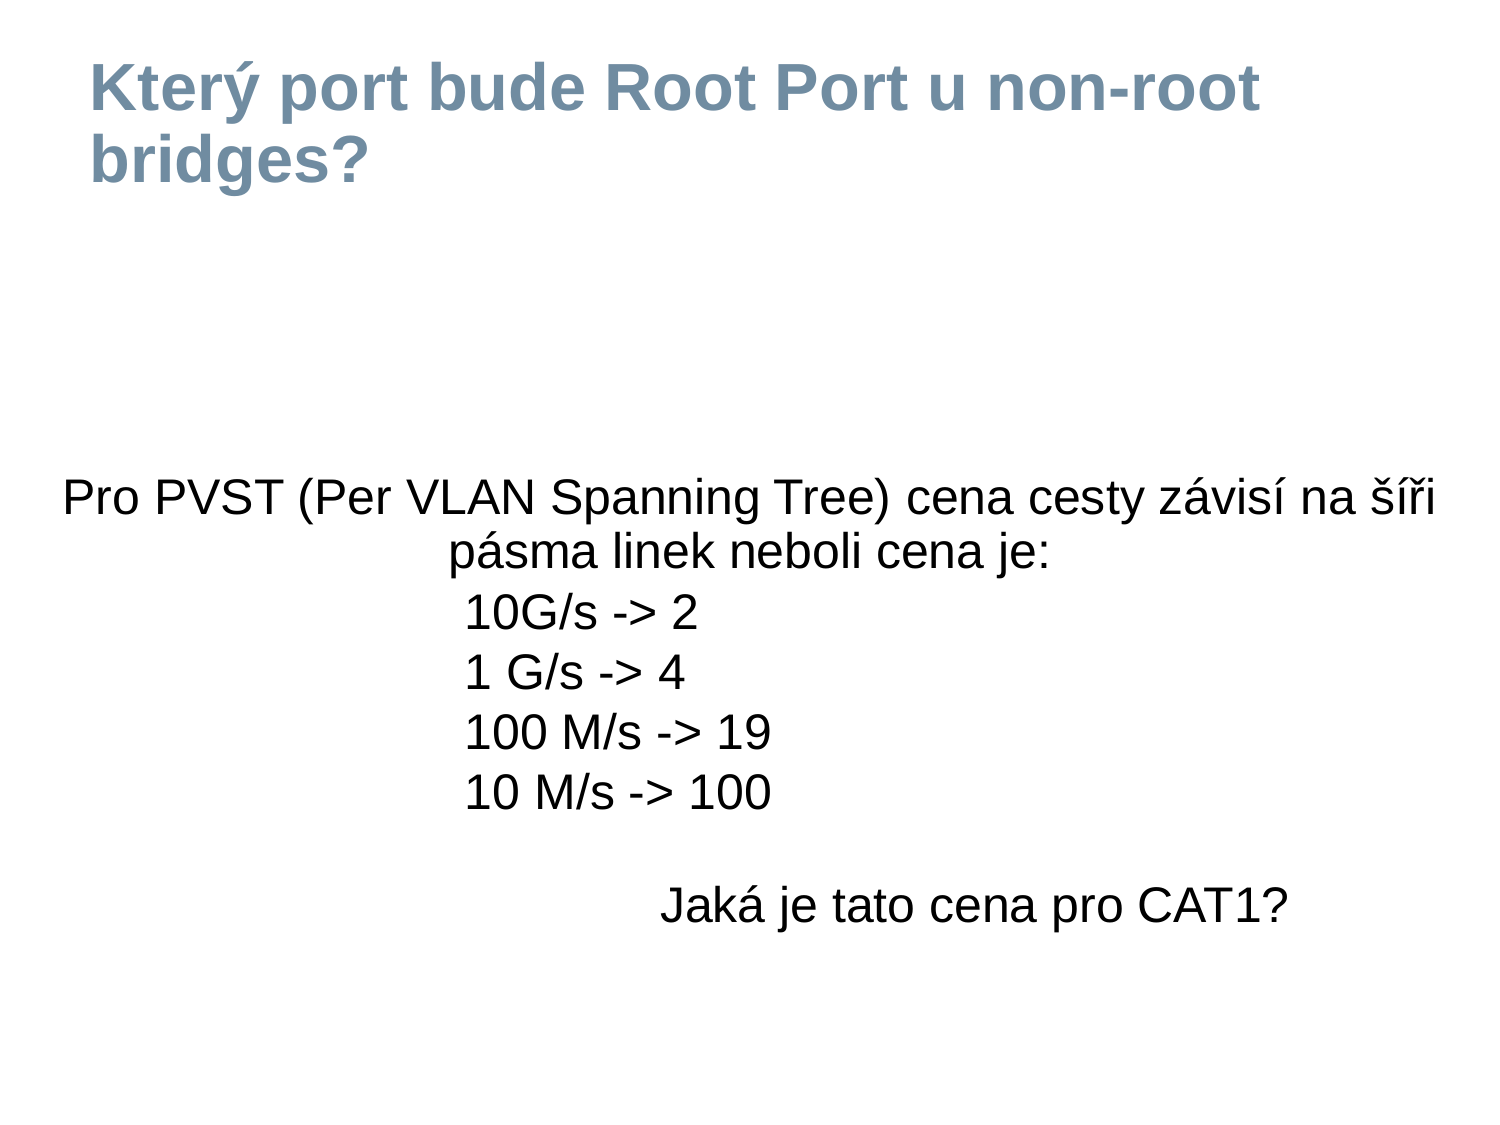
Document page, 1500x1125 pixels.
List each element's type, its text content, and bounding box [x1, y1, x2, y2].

text_box Pro PVST (Per VLAN Spanning Tree) cena cesty závisí na šíři pásma linek neboli cena je: 10G/s -> 2 1 G/s -> 4 100 M/s -> 19 10 M/s -> 100 Jaká je tato cena pro CAT1? [0, 463, 1500, 941]
title Který port bude Root Port u non-root bridges? [75, 45, 1425, 233]
